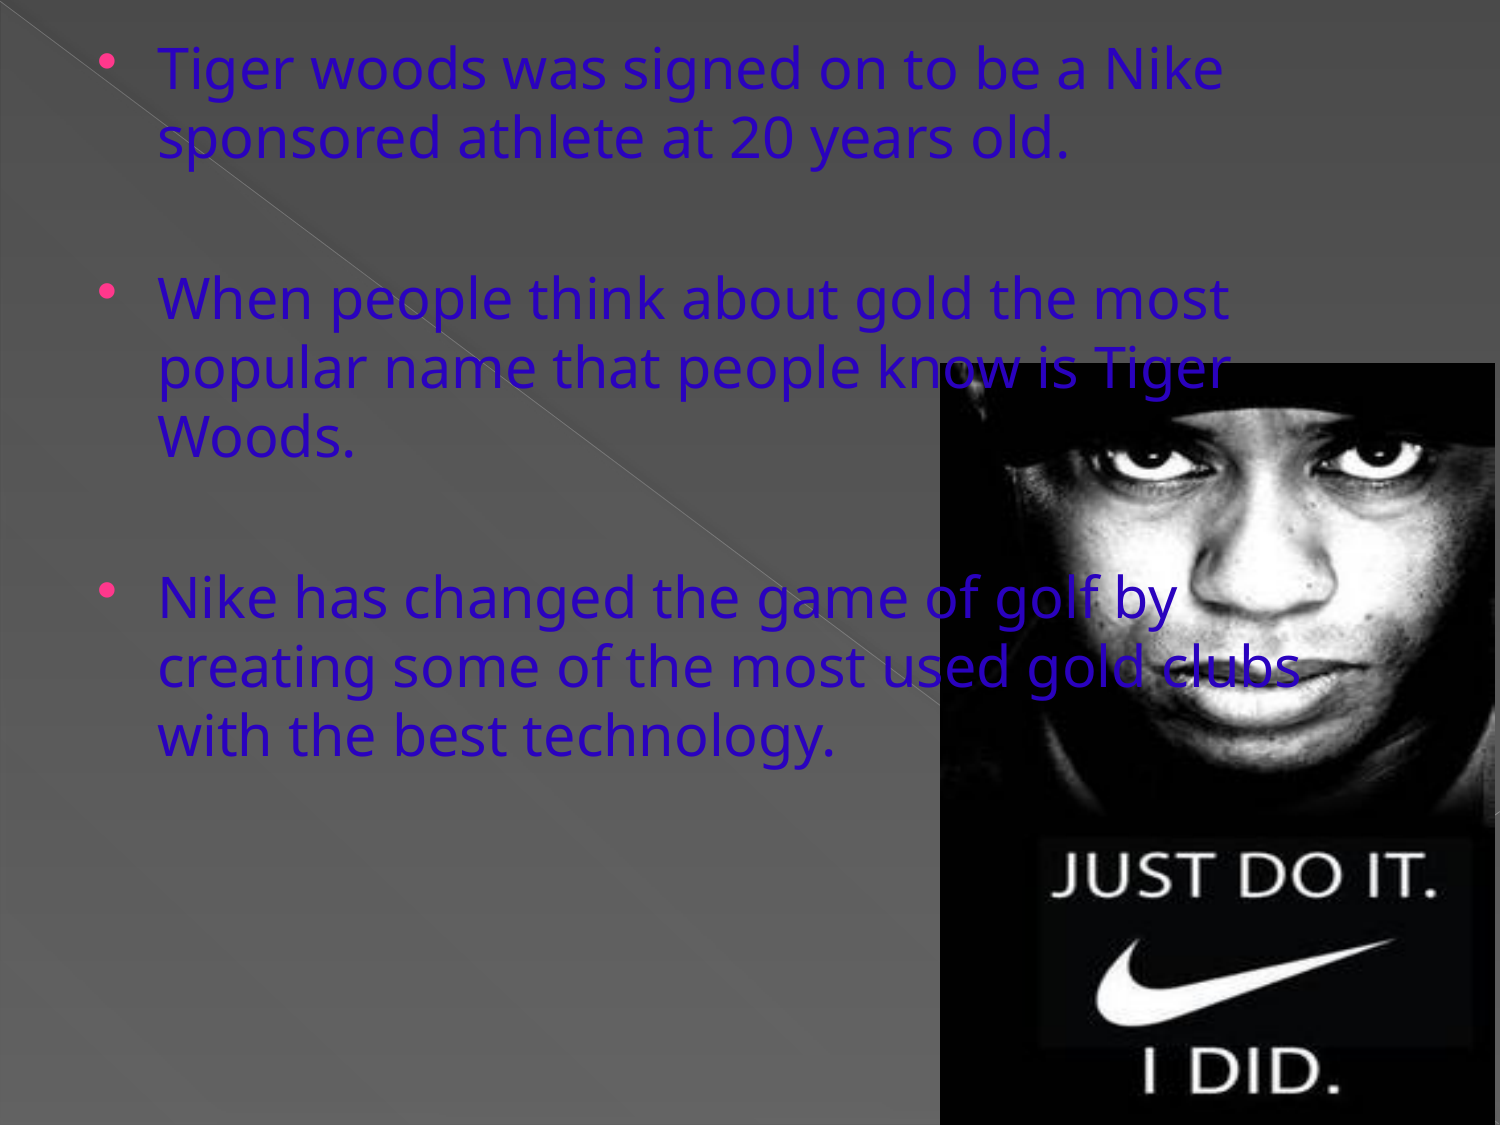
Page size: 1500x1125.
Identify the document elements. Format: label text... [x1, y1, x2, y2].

list Tiger woods was signed on to be a Nike sponsored athlete at 20 years old. When people think about gold the most popular name that people know is Tiger Woods. Nike has changed the game of golf by creating some of the most used gold clubs with the best technology. [75, 24, 1425, 775]
picture [940, 363, 1495, 1125]
